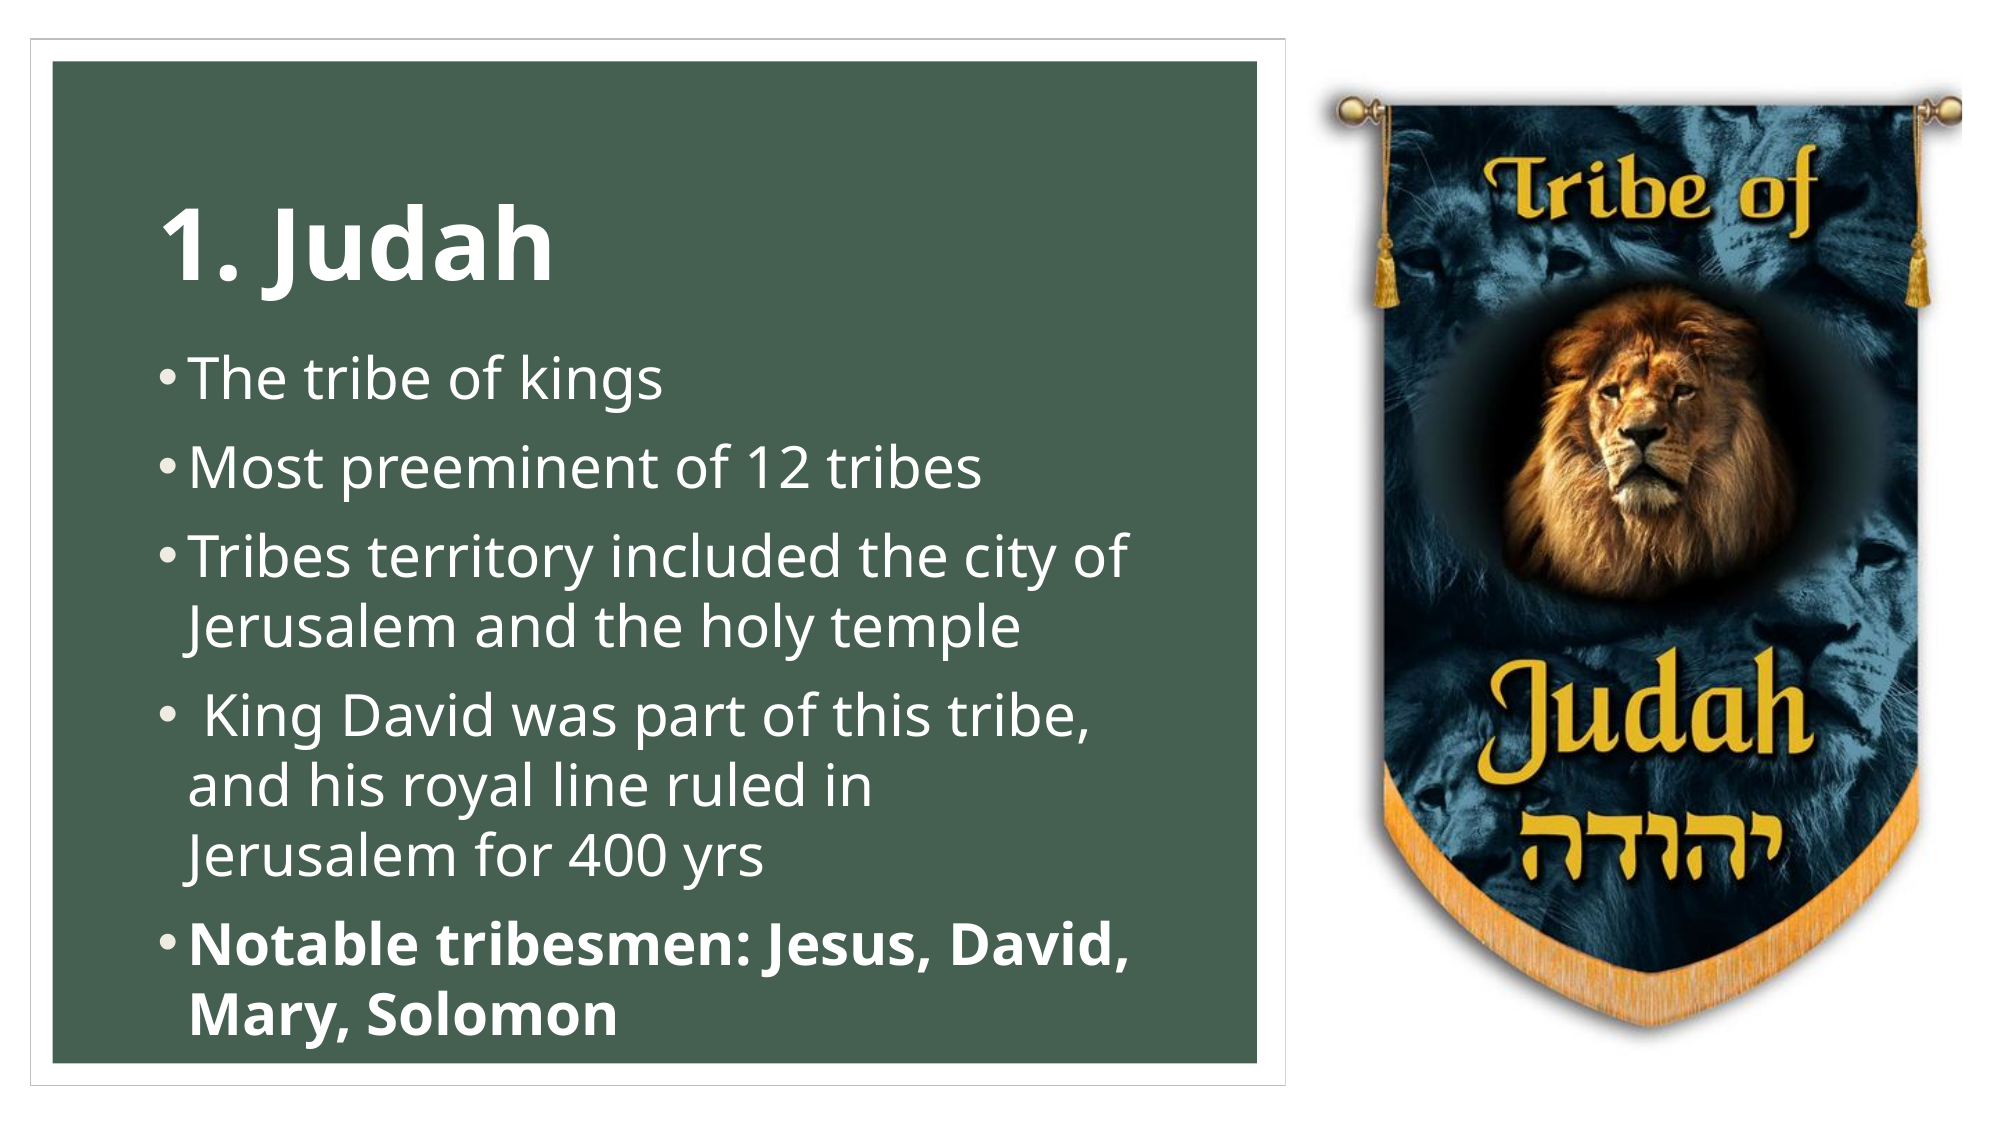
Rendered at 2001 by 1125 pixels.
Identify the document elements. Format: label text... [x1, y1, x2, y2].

list The tribe of kings Most preeminent of 12 tribes Tribes territory included the city of Jerusalem and the holy temple King David was part of this tribe, and his royal line ruled in Jerusalem for 400 yrs Notable tribesmen: Jesus, David, Mary, Solomon [142, 334, 1173, 933]
text_box [52, 60, 1258, 1064]
picture [1285, 38, 1963, 1086]
text_box [30, 38, 1281, 1086]
title 1. Judah [142, 105, 1173, 334]
